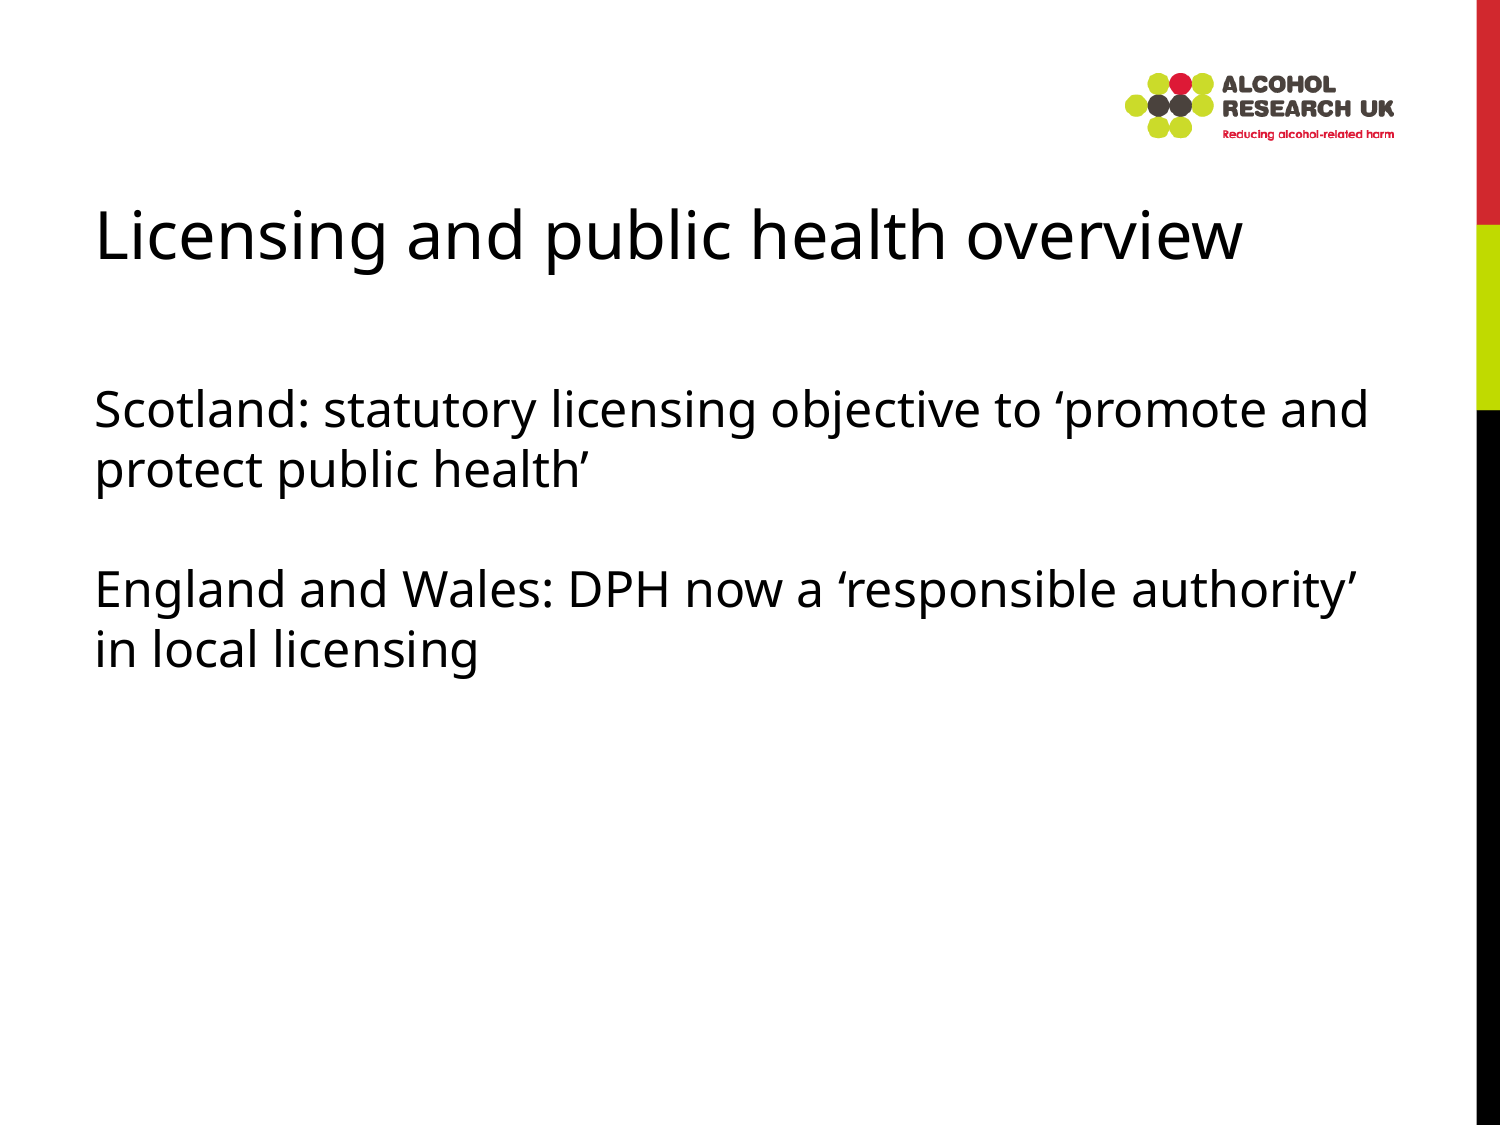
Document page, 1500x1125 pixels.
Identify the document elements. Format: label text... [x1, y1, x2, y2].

picture [1118, 63, 1410, 150]
text_box Licensing and public health overview Scotland: statutory licensing objective to ‘promote and protect public health’ England and Wales: DPH now a ‘responsible authority’ in local licensing [79, 185, 1396, 825]
